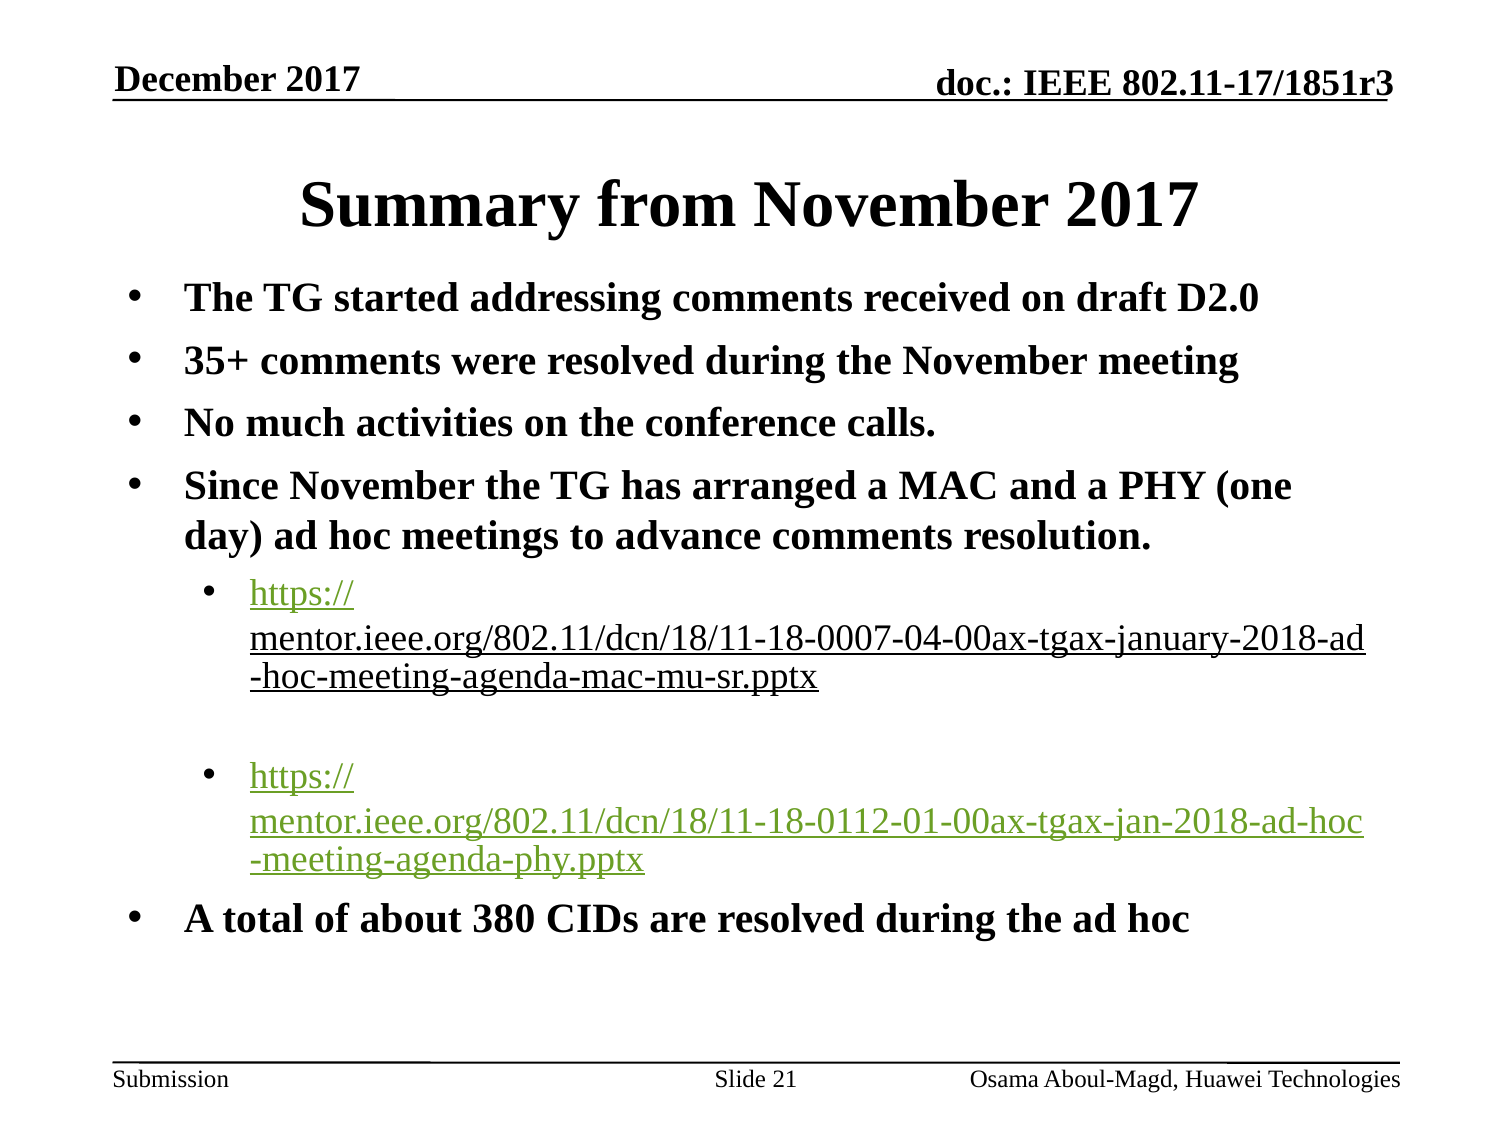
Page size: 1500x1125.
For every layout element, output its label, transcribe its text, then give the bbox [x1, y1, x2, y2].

footer Osama Aboul-Magd, Huawei Technologies [878, 1061, 1402, 1093]
slide_number Slide 21 [712, 1061, 800, 1123]
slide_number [114, 54, 423, 100]
list The TG started addressing comments received on draft D2.0 35+ comments were resolved during the November meeting No much activities on the conference calls. Since November the TG has arranged a MAC and a PHY (one day) ad hoc meetings to advance comments resolution. https://mentor.ieee.org/802.11/dcn/18/11-18-0007-04-00ax-tgax-january-2018-ad-hoc-meeting-agenda-mac-mu-sr.pptx https://mentor.ieee.org/802.11/dcn/18/11-18-0112-01-00ax-tgax-jan-2018-ad-hoc-meeting-agenda-phy.pptx A total of about 380 CIDs are resolved during the ad hoc [112, 262, 1388, 938]
title Summary from November 2017 [112, 112, 1388, 262]
